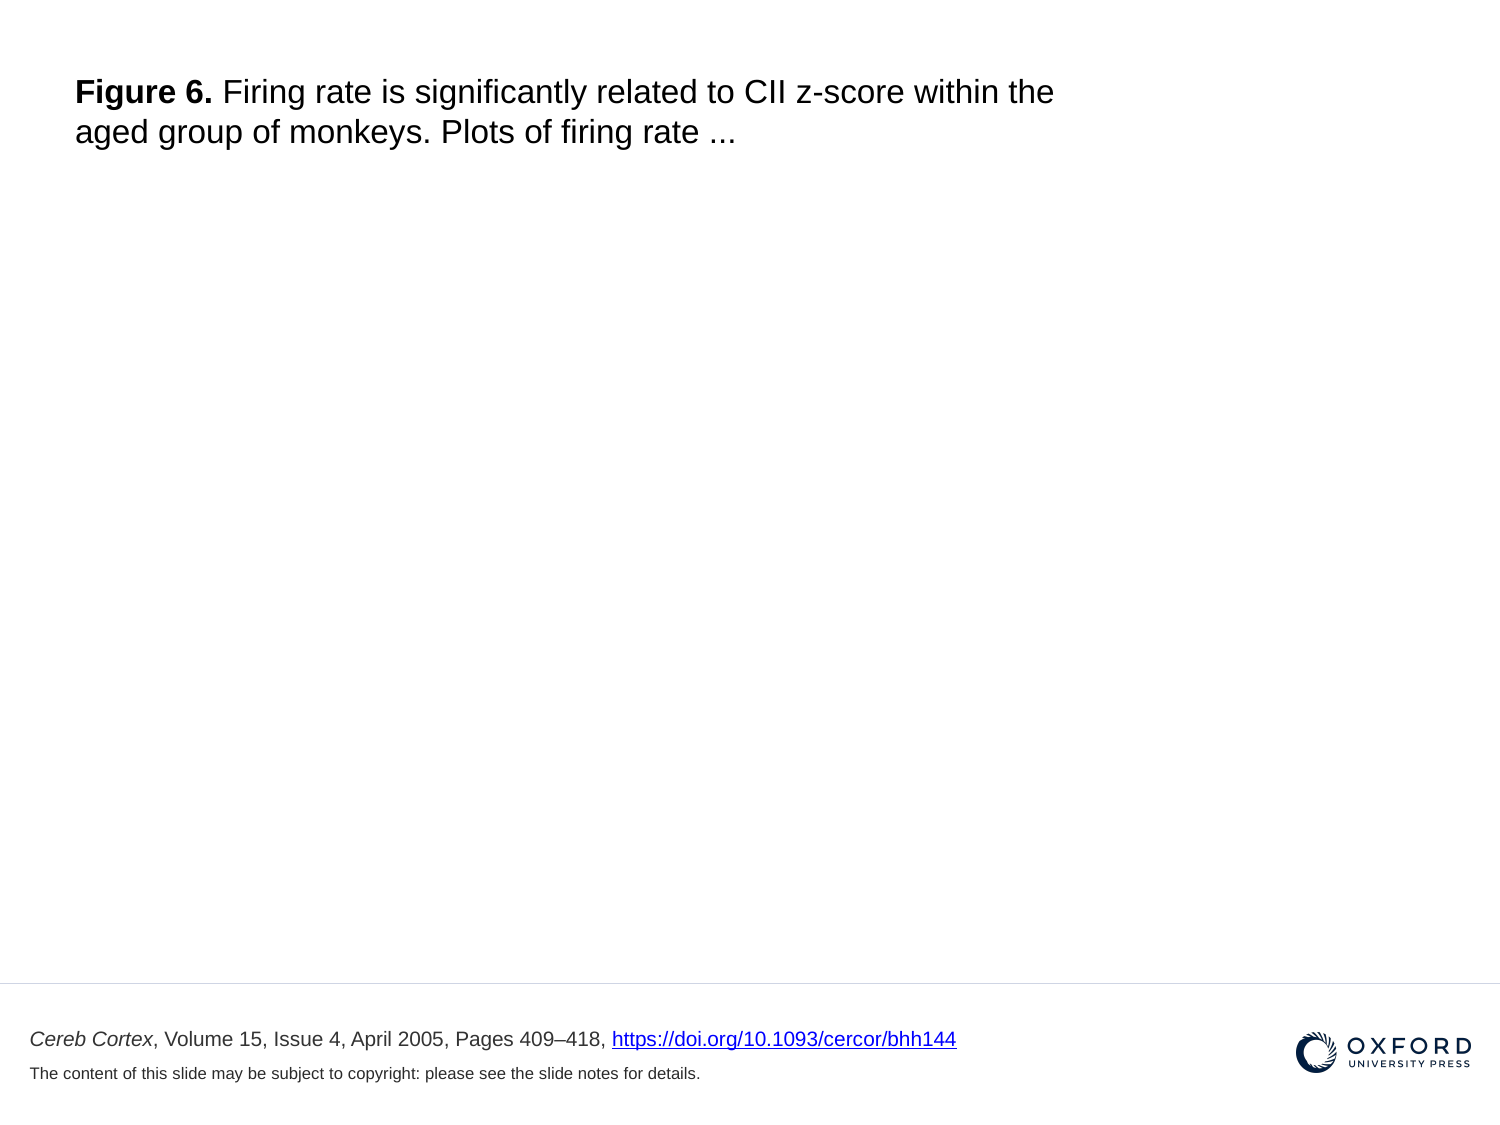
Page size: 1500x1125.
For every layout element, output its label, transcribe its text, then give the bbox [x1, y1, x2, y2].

title Figure 6. Firing rate is significantly related to CII z-score within the aged group of monkeys. Plots of firing rate ... [75, 69, 1078, 171]
picture [1296, 1032, 1471, 1073]
footer Cereb Cortex, Volume 15, Issue 4, April 2005, Pages 409–418, https://doi.org/10.1093/cercor/bhh144 The content of this slide may be subject to copyright: please see the slide notes for details. [0, 983, 1260, 1125]
